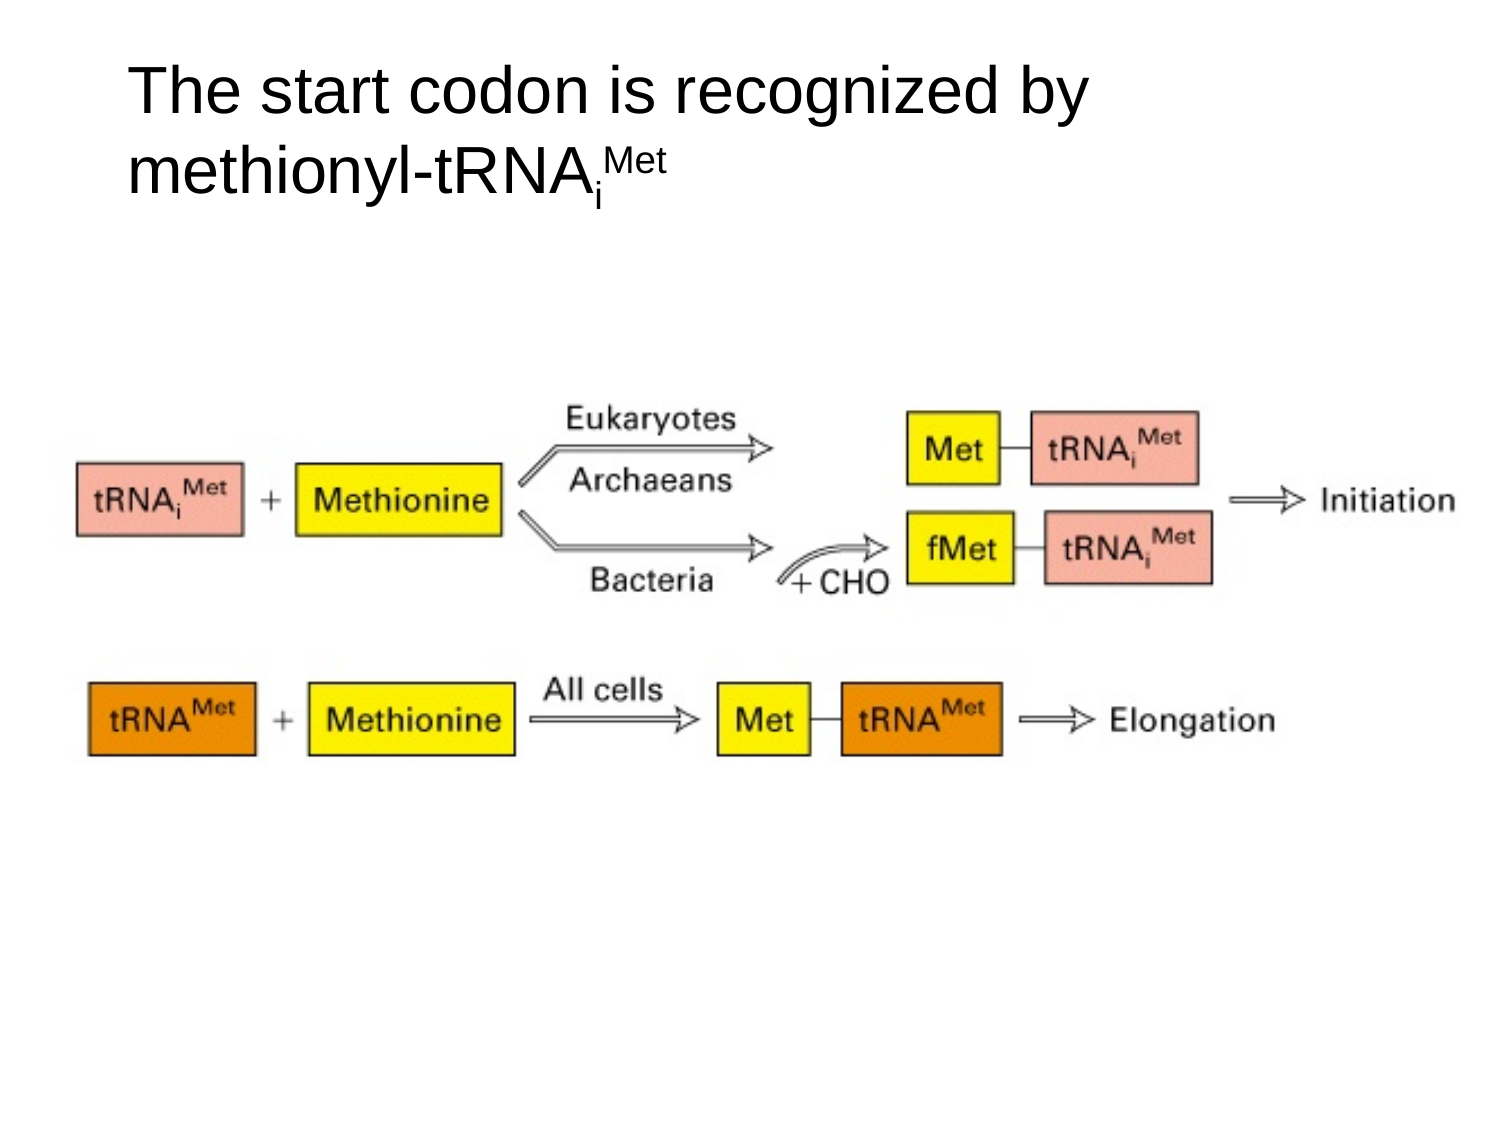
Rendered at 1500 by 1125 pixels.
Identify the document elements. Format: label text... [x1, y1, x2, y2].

picture [53, 366, 1480, 791]
title The start codon is recognized by methionyl-tRNAiMet [112, 37, 1413, 226]
